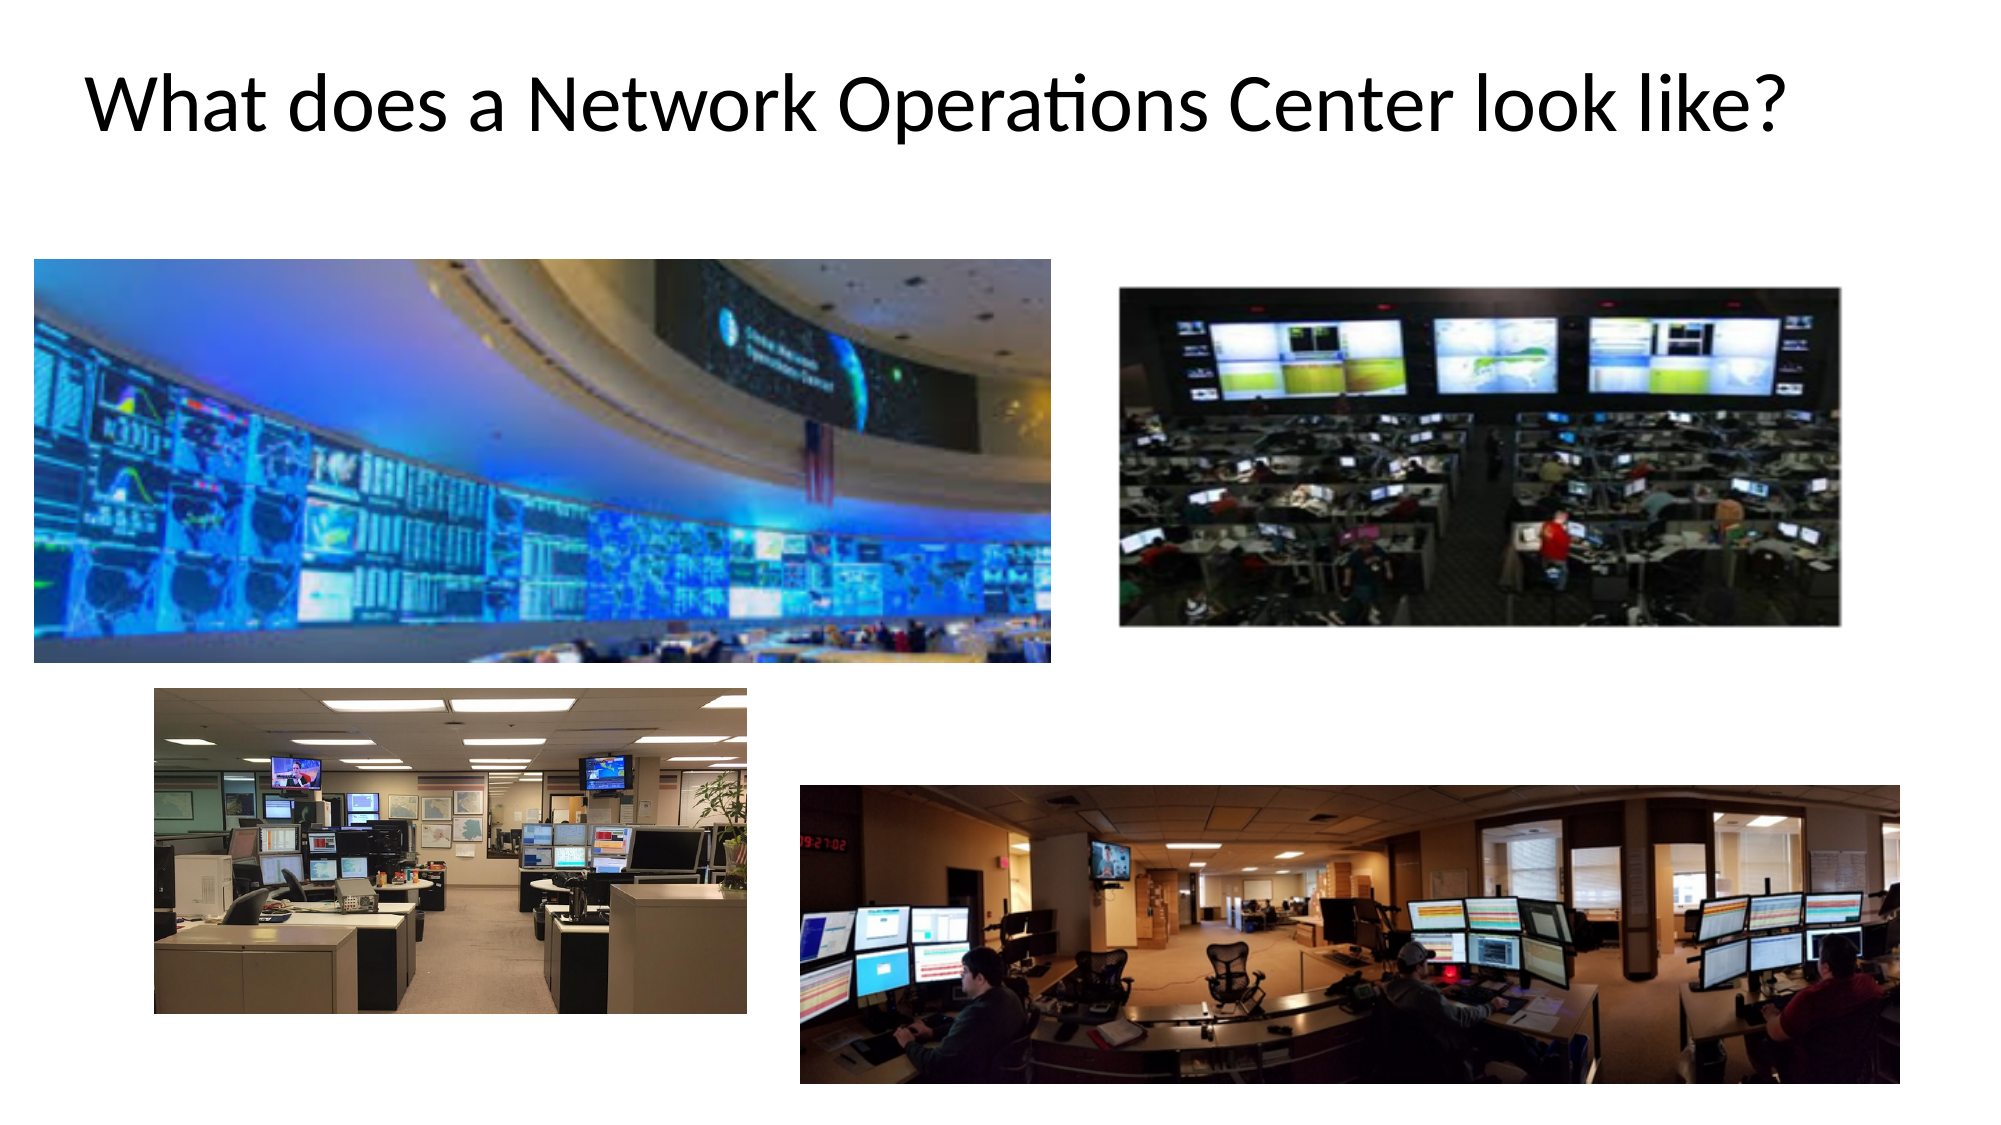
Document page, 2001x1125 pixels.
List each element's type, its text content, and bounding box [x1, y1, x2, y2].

picture [34, 259, 1051, 663]
picture [153, 688, 747, 1015]
picture [1094, 280, 1866, 642]
picture [800, 785, 1900, 1084]
text_box What does a Network Operations Center look like? [69, 40, 1807, 156]
